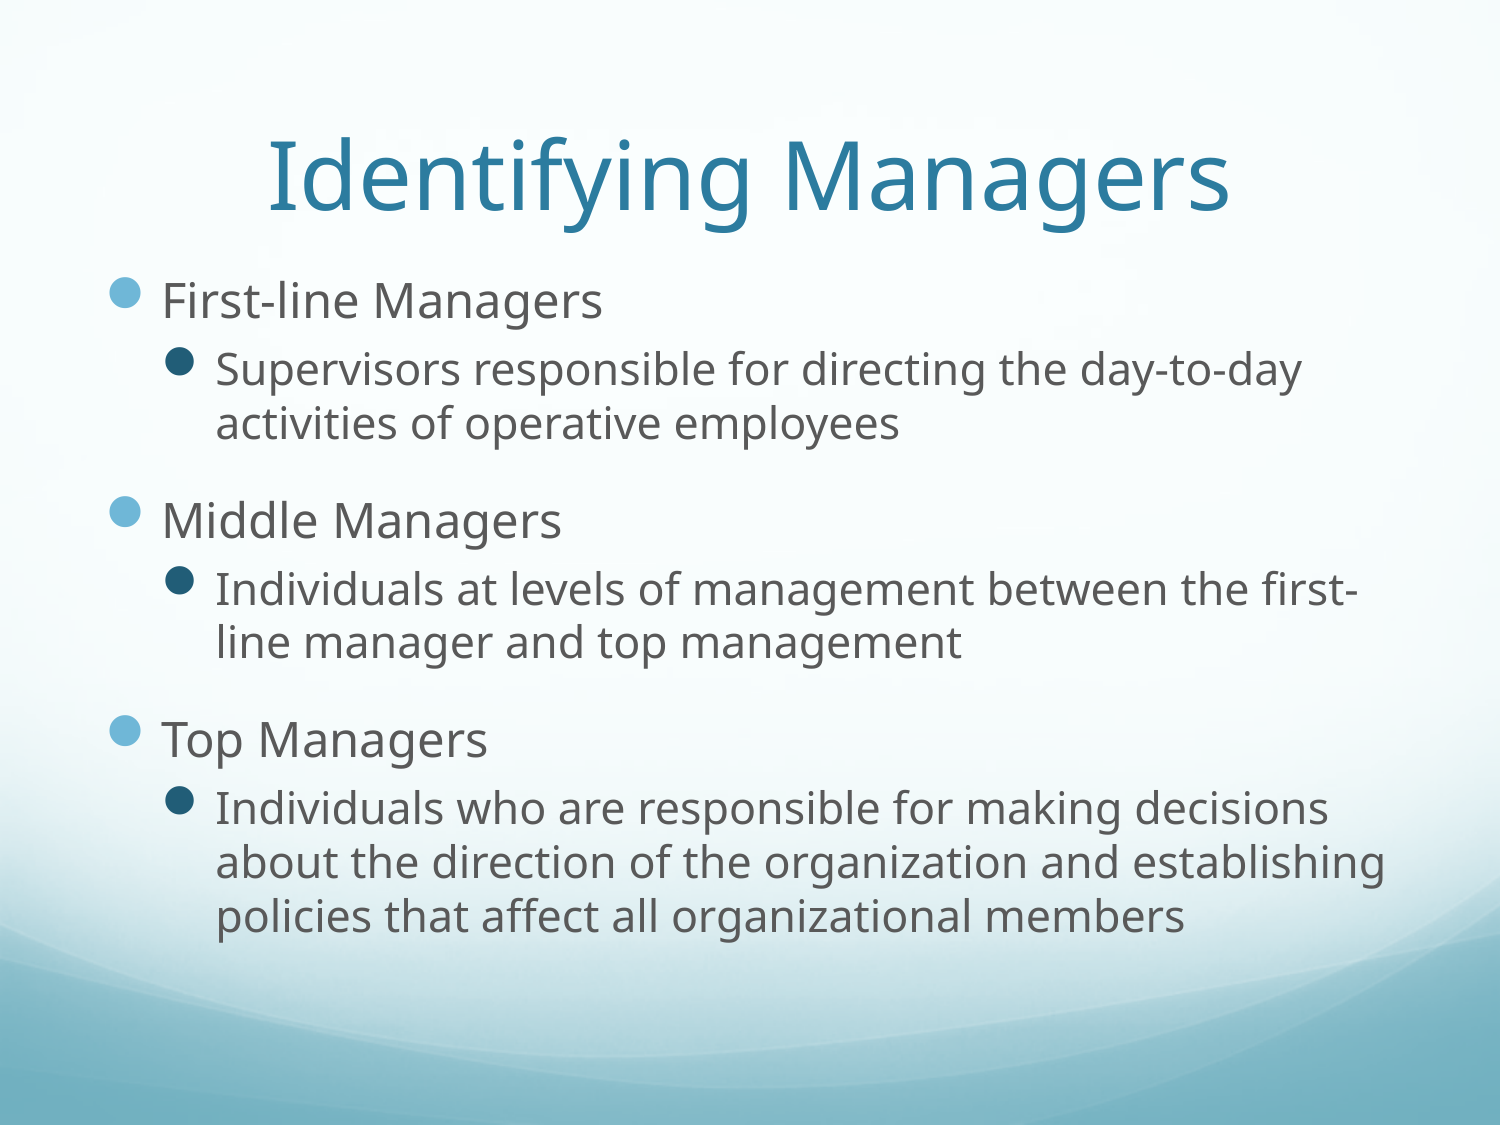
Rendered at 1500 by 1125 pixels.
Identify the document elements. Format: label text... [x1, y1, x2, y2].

title Identifying Managers [90, 17, 1410, 237]
list First-line Managers Supervisors responsible for directing the day-to-day activities of operative employees Middle Managers Individuals at levels of management between the first-line manager and top management Top Managers Individuals who are responsible for making decisions about the direction of the organization and establishing policies that affect all organizational members [90, 262, 1410, 975]
